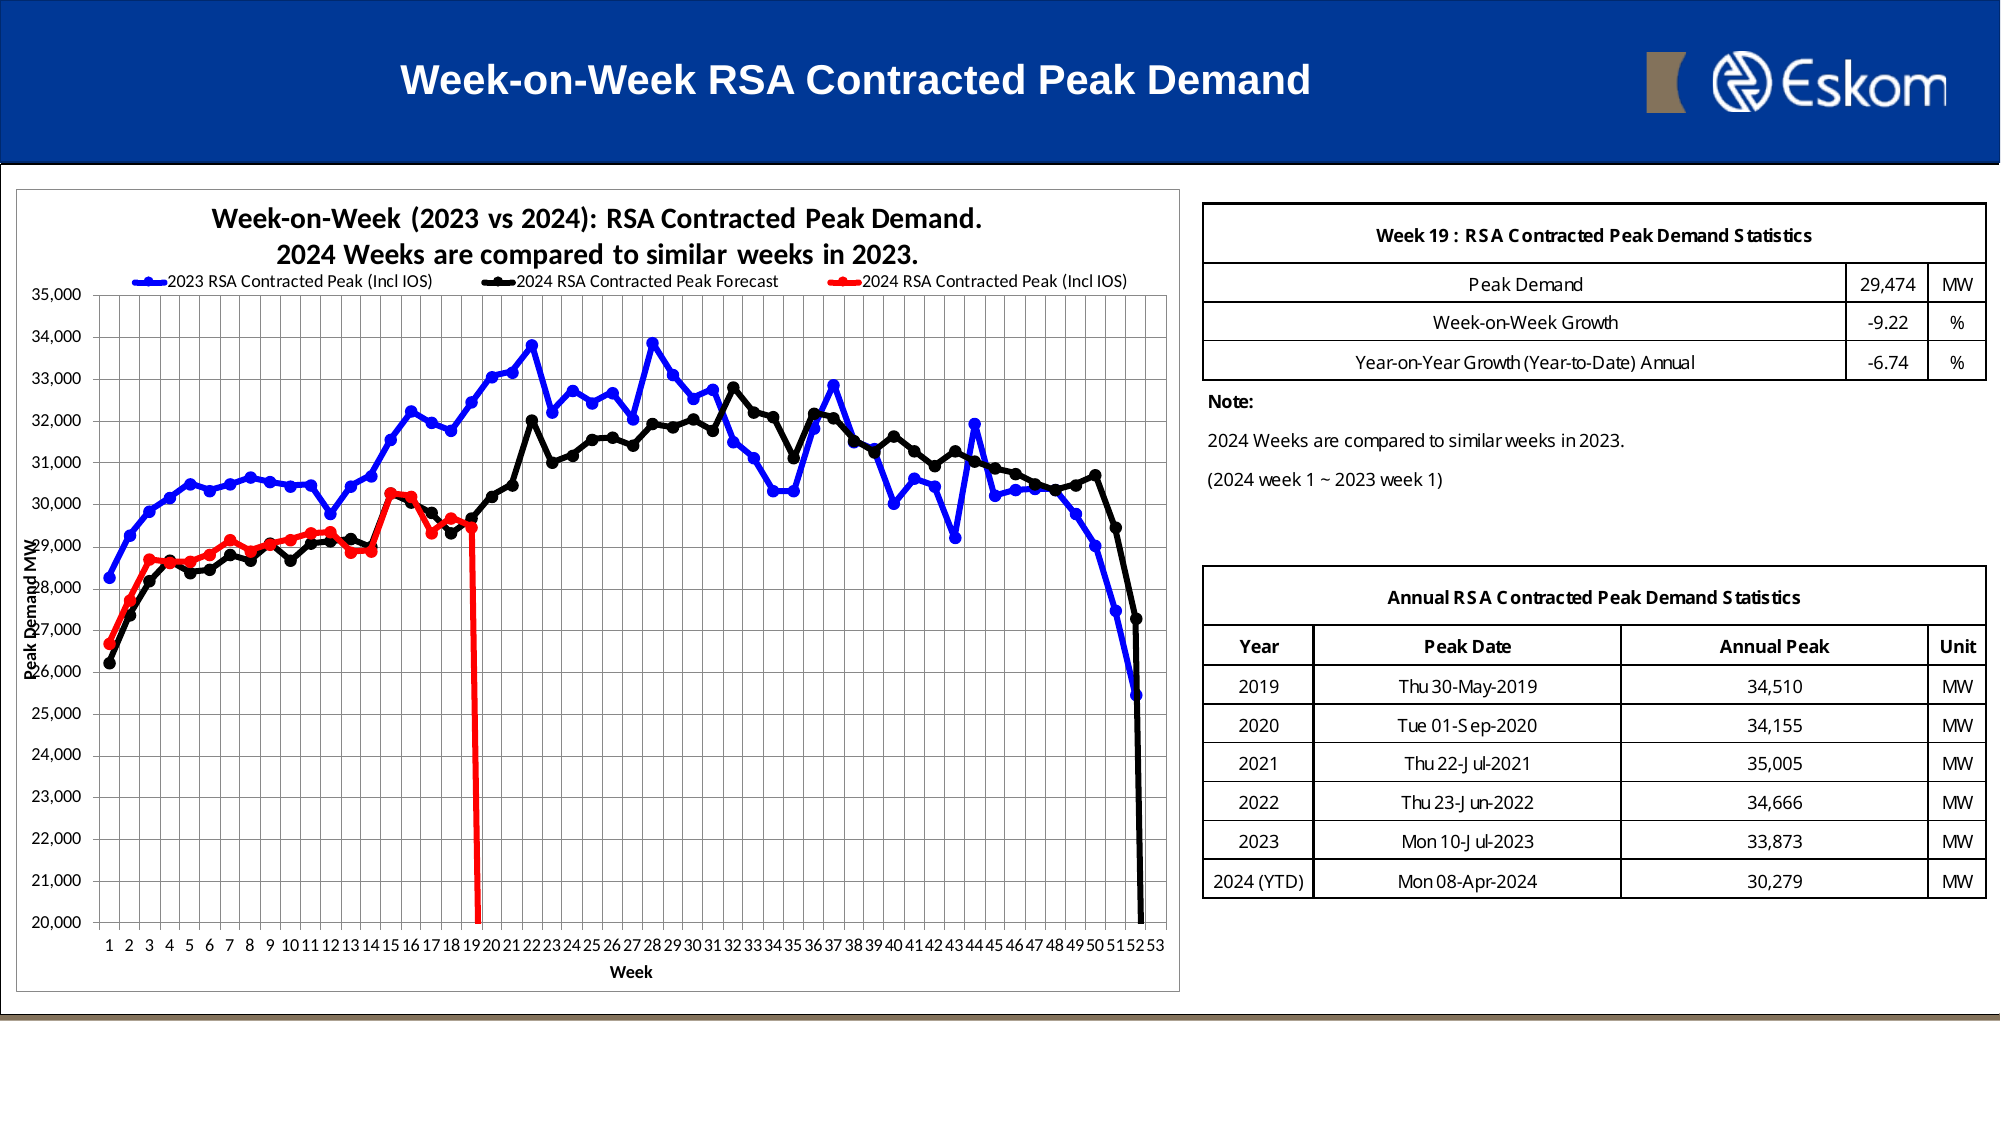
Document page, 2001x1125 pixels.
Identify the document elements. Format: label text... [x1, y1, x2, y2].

picture [0, 163, 2000, 1016]
text_box Week-on-Week RSA Contracted Peak Demand [385, 27, 1355, 137]
